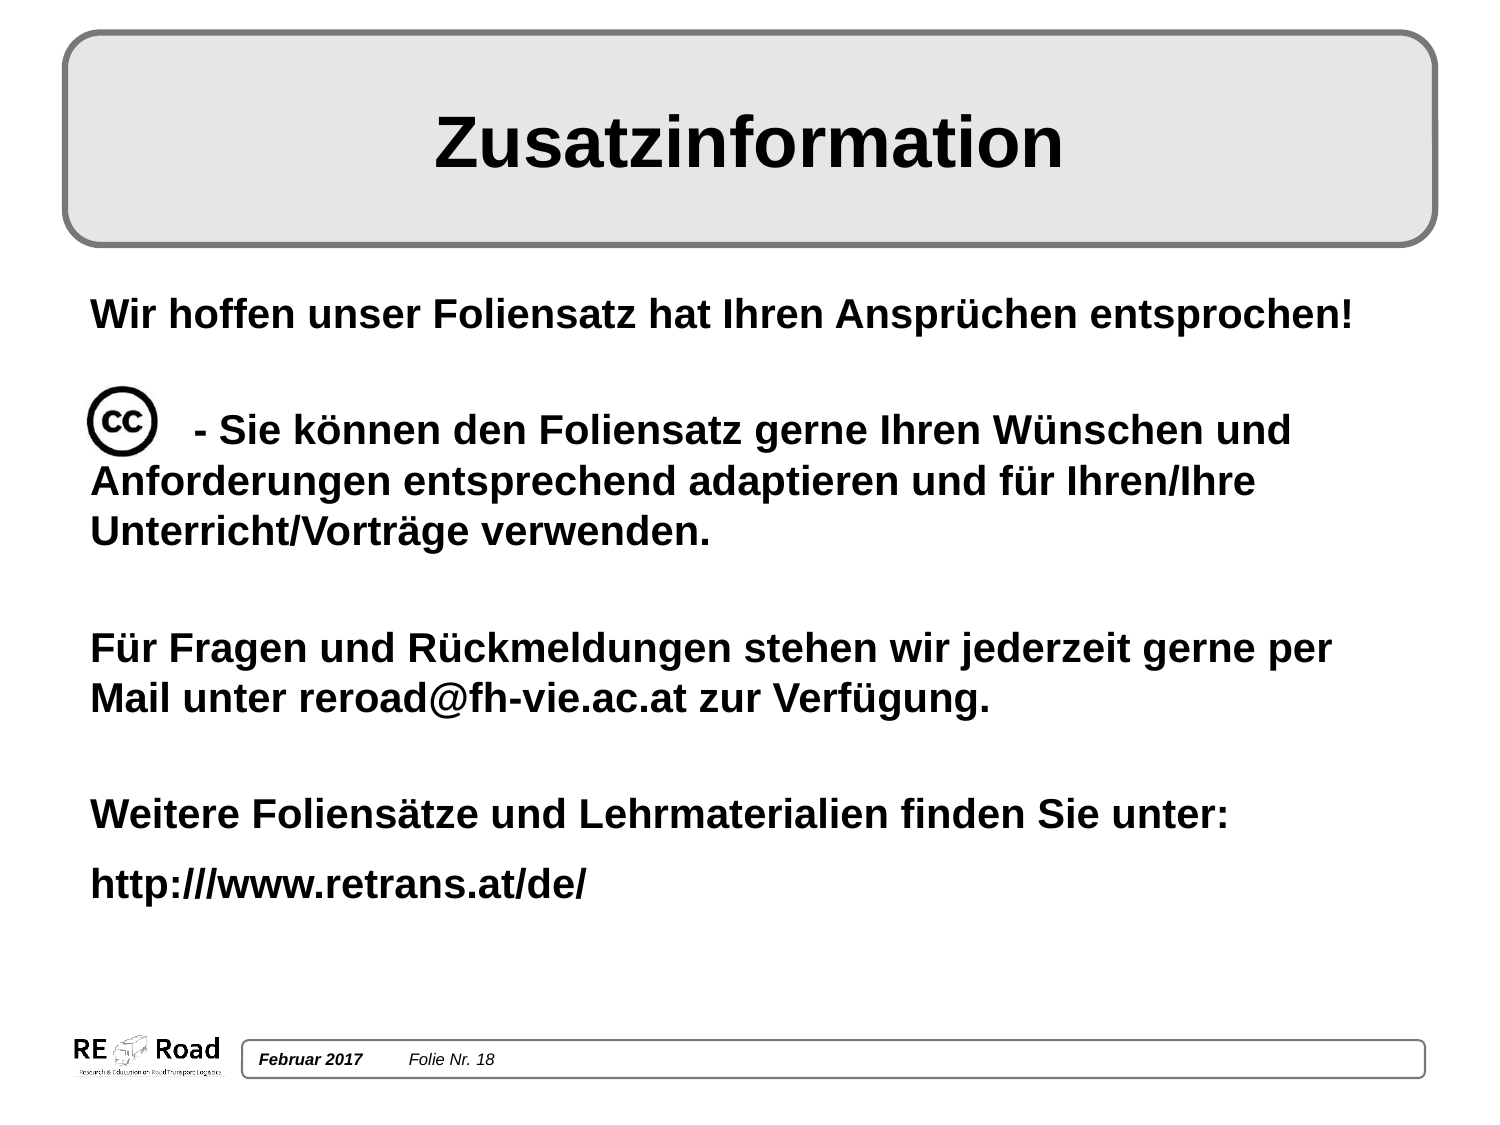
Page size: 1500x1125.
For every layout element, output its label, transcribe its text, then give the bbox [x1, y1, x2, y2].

title Zusatzinformation [88, 45, 1412, 233]
list Wir hoffen unser Foliensatz hat Ihren Ansprüchen entsprochen! - Sie können den Foliensatz gerne Ihren Wünschen und Anforderungen entsprechend adaptieren und für Ihren/Ihre Unterricht/Vorträge verwenden. Für Fragen und Rückmeldungen stehen wir jederzeit gerne per Mail unter reroad@fh-vie.ac.at zur Verfügung. Weitere Foliensätze und Lehrmaterialien finden Sie unter: http:///www.retrans.at/de/ [75, 278, 1425, 1063]
picture [86, 385, 158, 457]
